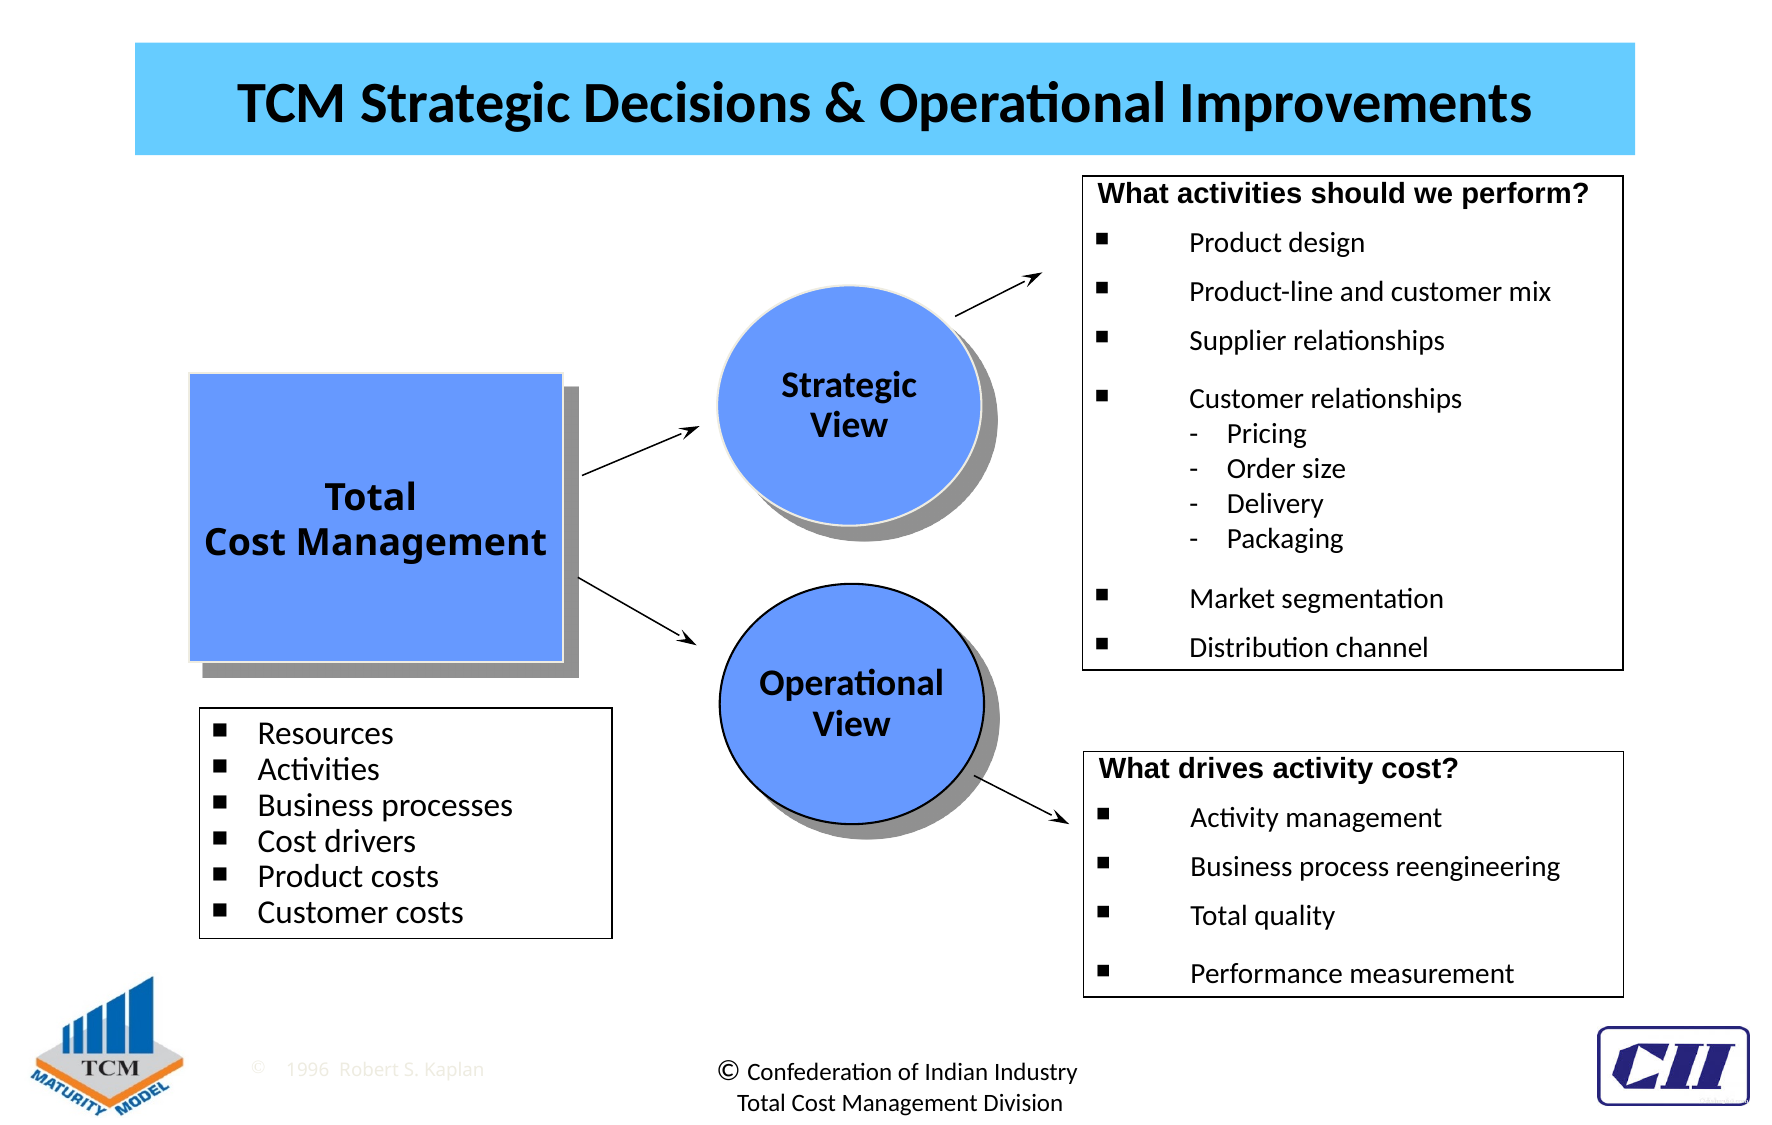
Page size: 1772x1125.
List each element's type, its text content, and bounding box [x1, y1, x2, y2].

text_box [577, 576, 680, 637]
picture [1597, 1026, 1750, 1106]
picture [17, 972, 189, 1118]
text_box Total Cost Management [188, 373, 563, 663]
text_box © Confederation of Indian Industry Total Cost Management Division [701, 1044, 1100, 1124]
text_box What drives activity cost? Activity management Business process reengineering Total quality Performance measurement [1083, 751, 1624, 998]
text_box Operational View [719, 583, 985, 825]
text_box [678, 426, 700, 440]
text_box Strategic View [717, 285, 982, 526]
text_box [954, 280, 1026, 318]
text_box Resources Activities Business processes Cost drivers Product costs Customer costs [199, 708, 613, 939]
text_box [581, 432, 682, 477]
text_box [1048, 809, 1070, 825]
text_box What activities should we perform? Product design Product-line and customer mix Supplier relationships Customer relationships - Pricing - Order size - Delivery - Packaging Market segmentation Distribution channel [1082, 176, 1624, 670]
text_box TCM Strategic Decisions & Operational Improvements [135, 42, 1636, 156]
text_box [973, 774, 1052, 816]
text_box 1996 Robert S. Kaplan [235, 1052, 611, 1088]
text_box [1021, 272, 1043, 288]
text_box [675, 629, 697, 646]
